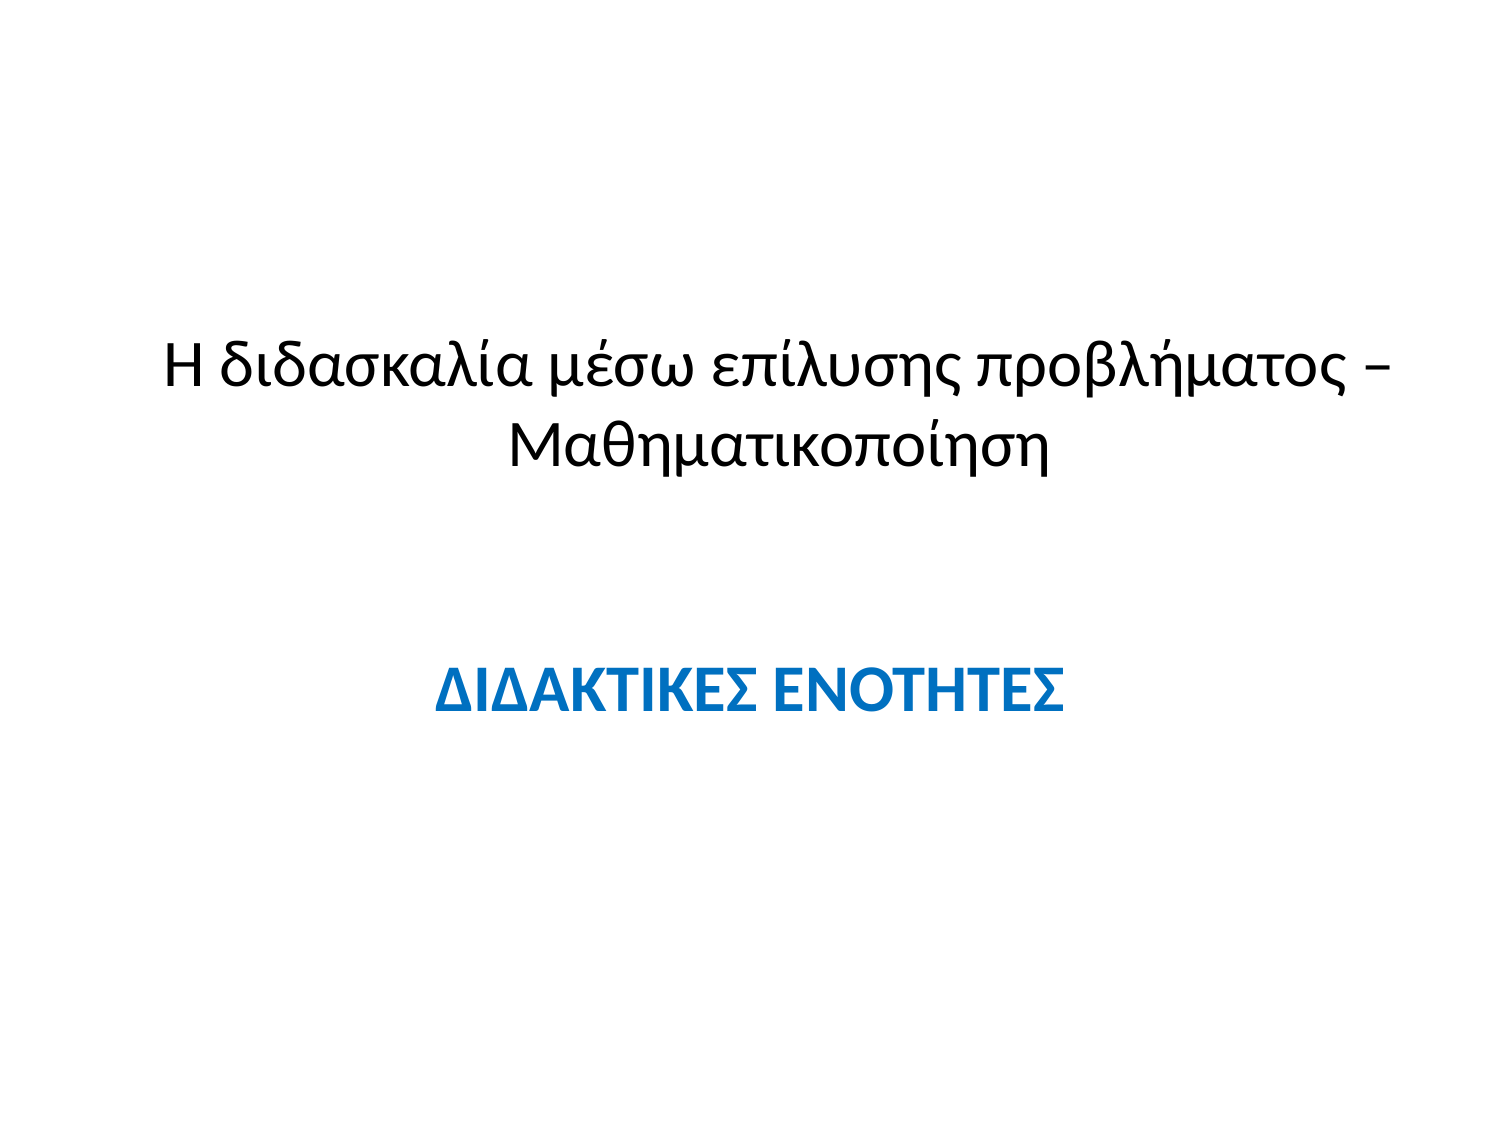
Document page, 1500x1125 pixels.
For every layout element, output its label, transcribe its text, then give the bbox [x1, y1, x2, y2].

subtitle ΔΙΔΑΚΤΙΚΕΣ ΕΝΟΤΗΤΕΣ [225, 637, 1275, 752]
title Η διδασκαλία μέσω επίλυσης προβλήματος – Μαθηματικοποίηση [112, 208, 1447, 591]
